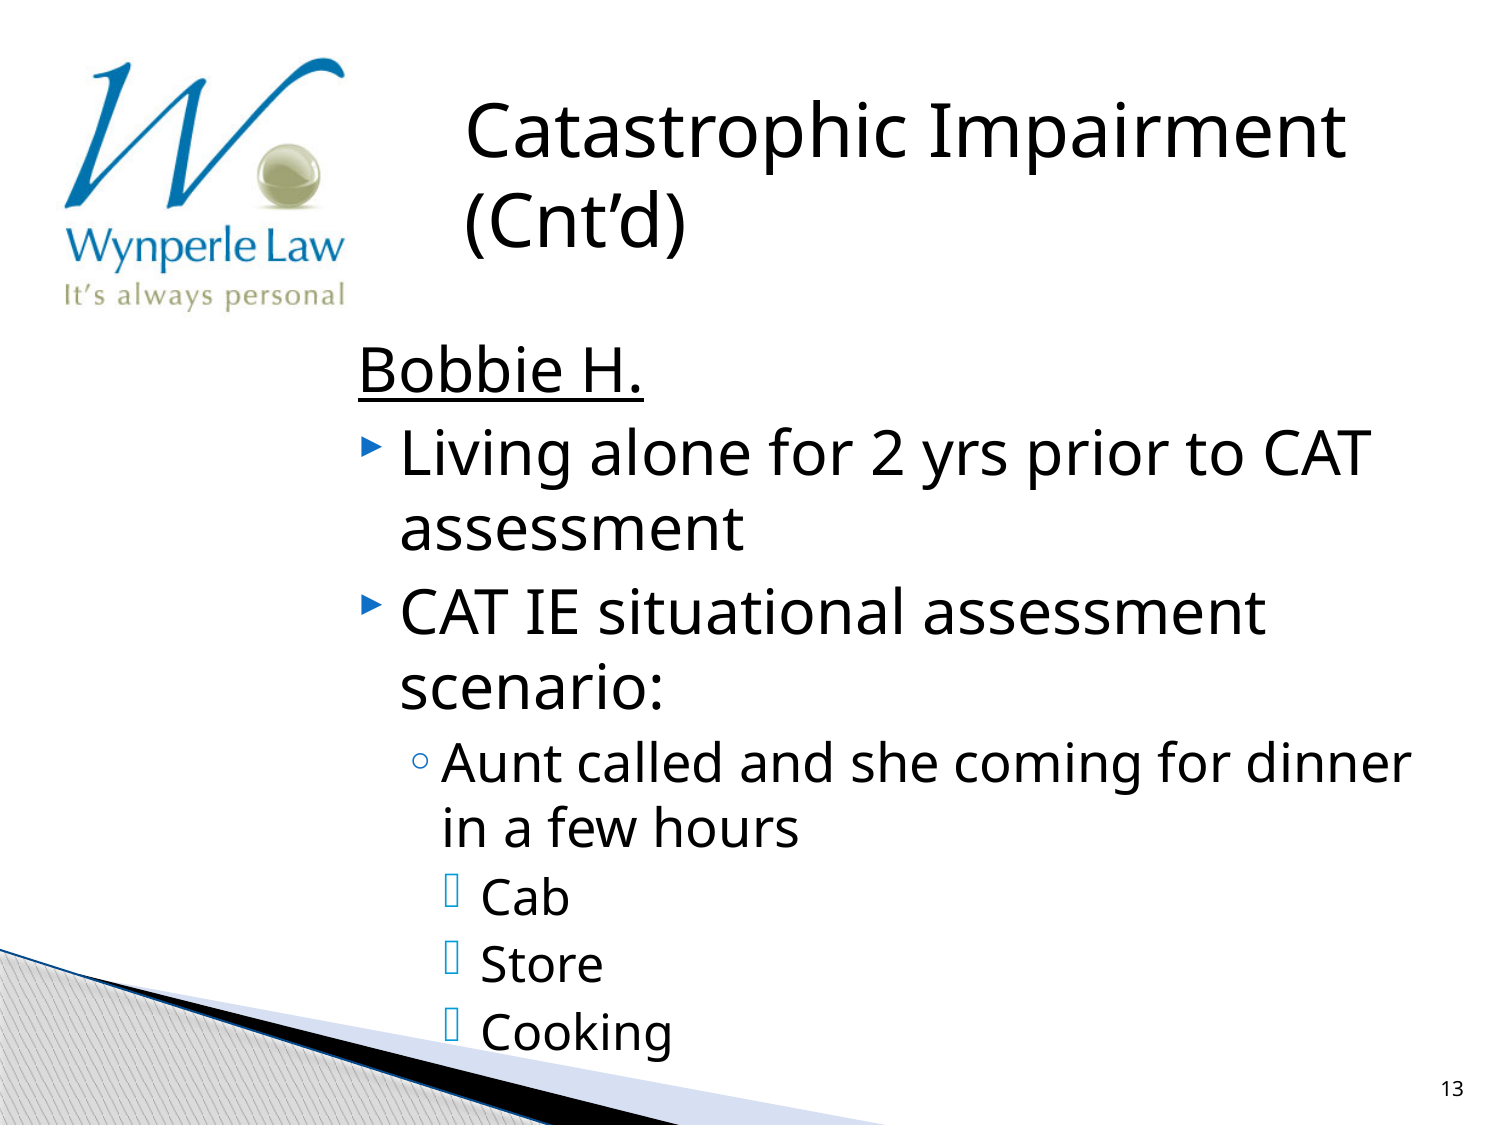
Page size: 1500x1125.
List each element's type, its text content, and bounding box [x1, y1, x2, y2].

text_box Catastrophic Impairment (Cnt’d) [450, 74, 1388, 270]
slide_number 13 [1418, 1051, 1479, 1112]
picture [37, 37, 376, 330]
list Bobbie H. Living alone for 2 yrs prior to CAT assessment CAT IE situational assessment scenario: Aunt called and she coming for dinner in a few hours Cab Store Cooking [324, 322, 1451, 1063]
